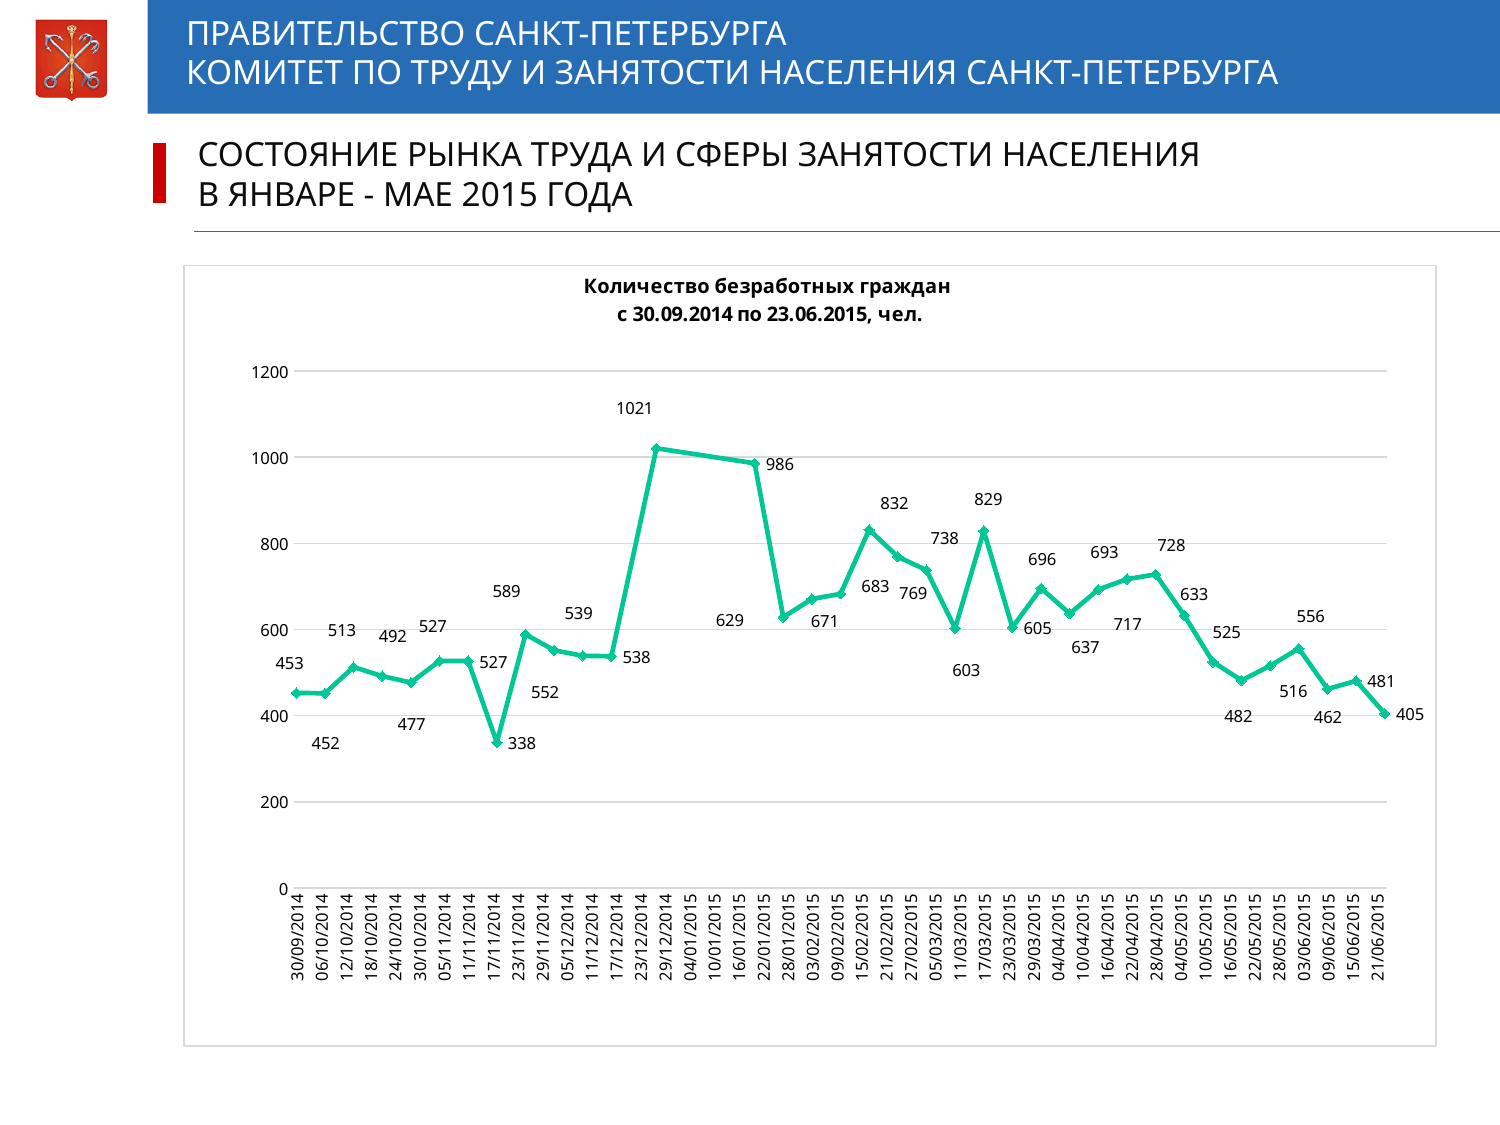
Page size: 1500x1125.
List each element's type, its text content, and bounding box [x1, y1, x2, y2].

text_box ПРАВИТЕЛЬСТВО САНКТ-ПЕТЕРБУРГА КОМИТЕТ ПО ТРУДУ И ЗАНЯТОСТИ НАСЕЛЕНИЯ САНКТ-ПЕТЕРБУРГА [171, 12, 1425, 99]
picture [29, 18, 113, 102]
chart [182, 264, 1437, 1048]
text_box [147, 0, 1500, 114]
text_box СОСТОЯНИЕ РЫНКА ТРУДА И СФЕРЫ ЗАНЯТОСТИ НАСЕЛЕНИЯ В ЯНВАРЕ - МАЕ 2015 ГОДА [182, 126, 1447, 221]
